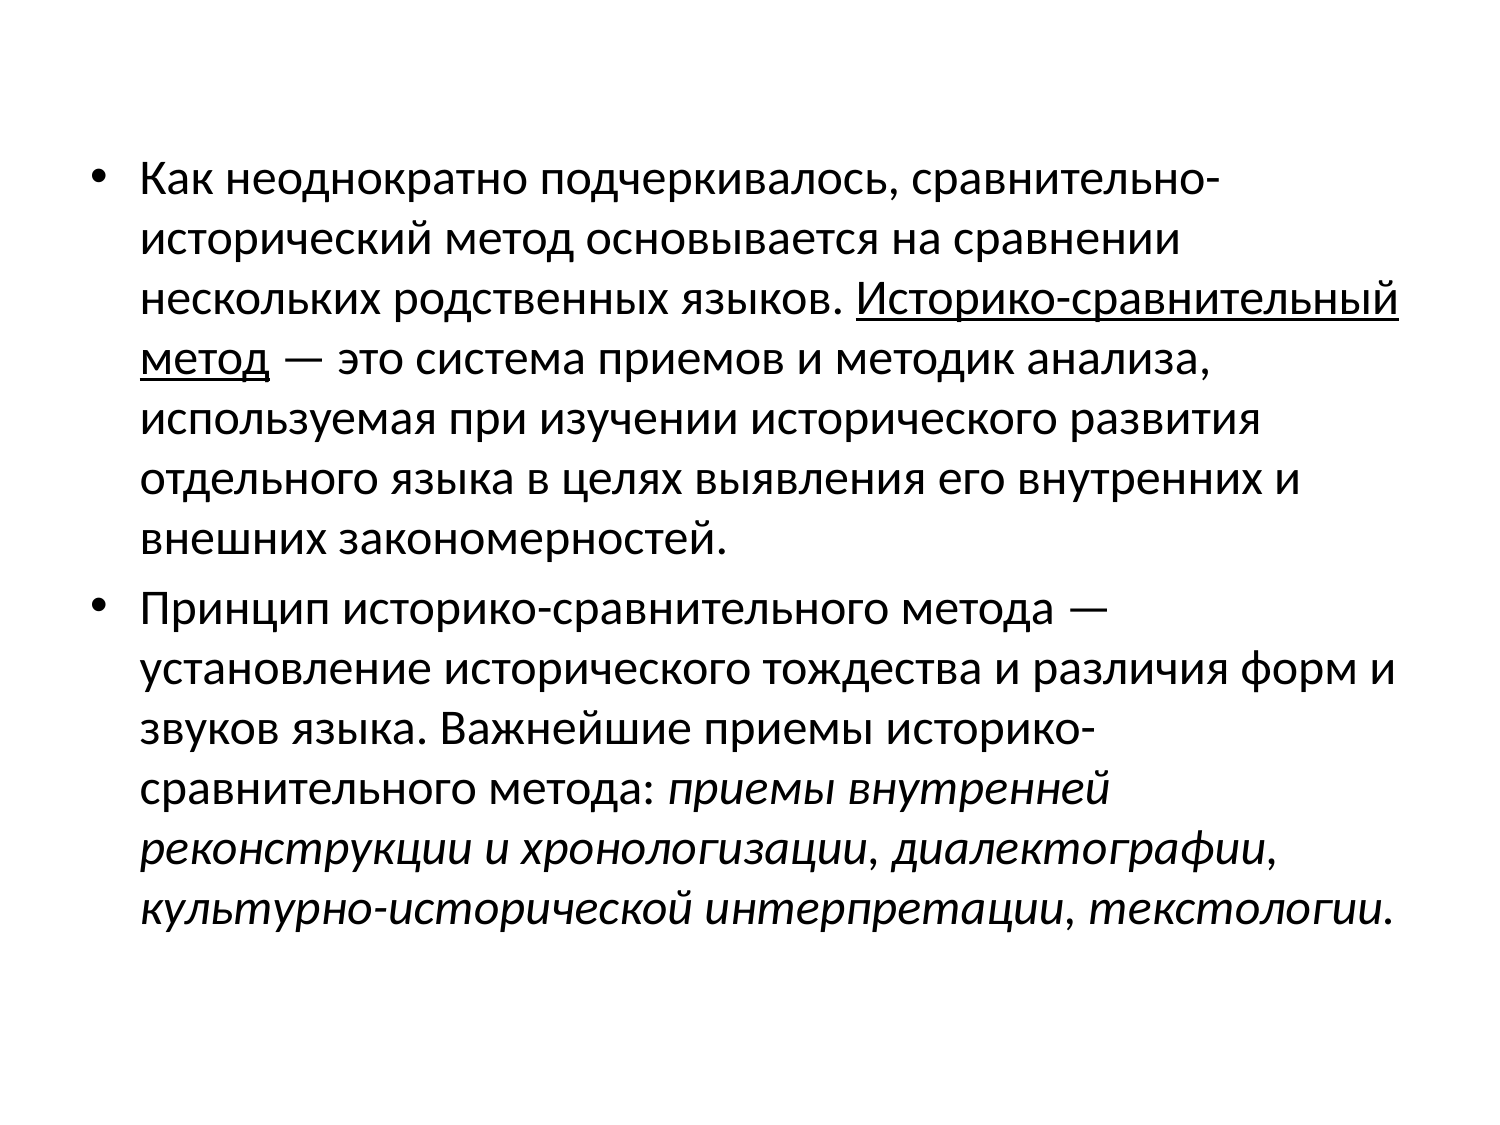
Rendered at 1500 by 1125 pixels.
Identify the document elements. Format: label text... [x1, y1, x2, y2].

list Как неоднократно подчеркивалось, сравнительно-исторический метод основывается на сравнении нескольких родственных языков. Историко-сравнительный метод — это система приемов и методик анализа, используемая при изучении исторического развития отдельного языка в целях выявления его внутренних и внешних закономерностей. Принцип историко-сравнительного метода — установление исторического тождества и различия форм и звуков языка. Важнейшие приемы историко-сравнительного метода: приемы внутренней реконструкции и хронологизации, диалектографии, культурно-исторической интерпретации, текстологии. [75, 137, 1425, 1005]
